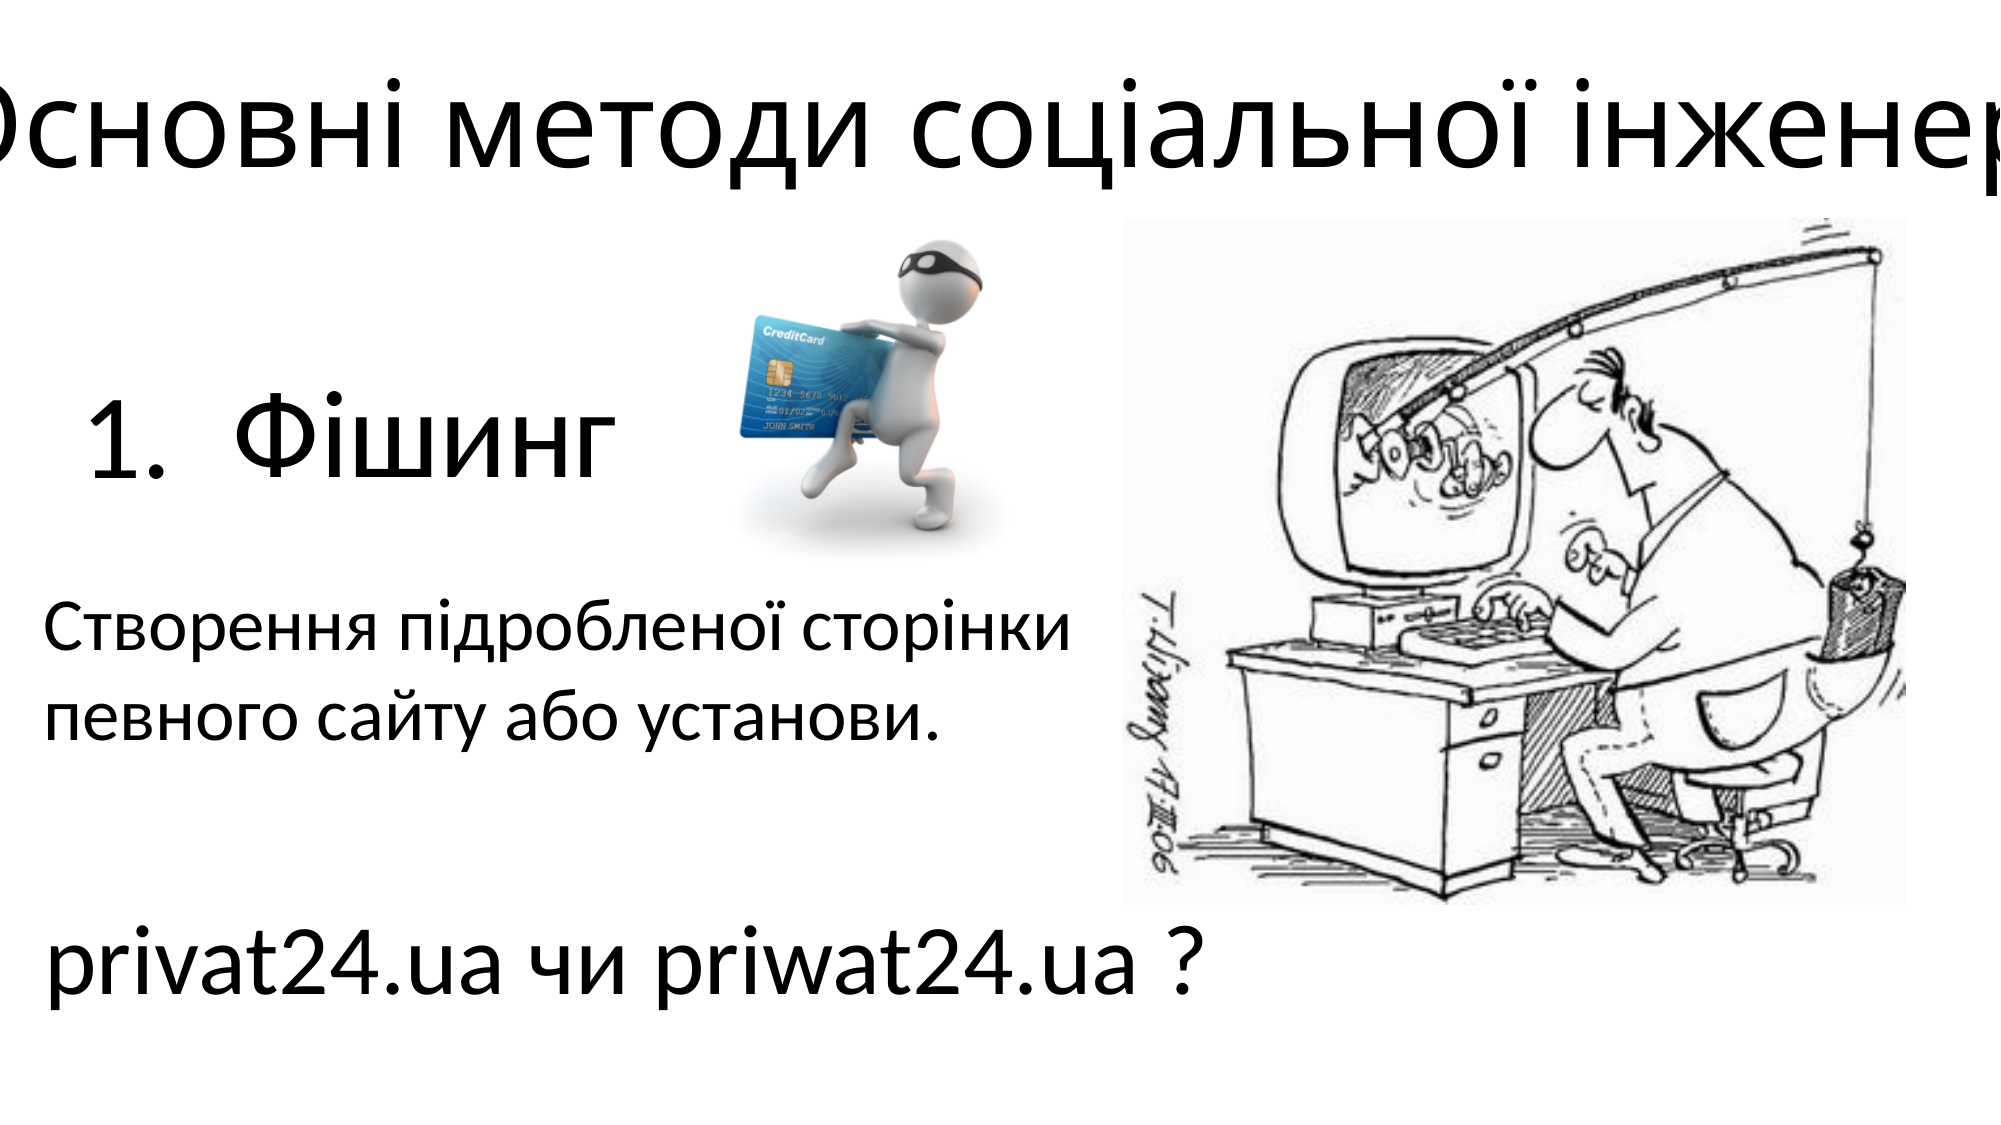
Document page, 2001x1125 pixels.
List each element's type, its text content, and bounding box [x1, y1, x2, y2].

text_box privat24.ua чи priwat24.ua ? [7, 886, 1270, 1022]
text_box Основні методи соціальної інженерії [0, 39, 2000, 200]
text_box 1. [65, 349, 188, 510]
picture [689, 201, 1067, 579]
text_box Створення підробленої сторінки певного сайту або установи. [28, 568, 1089, 764]
text_box Фішинг [218, 344, 633, 510]
picture [1122, 218, 1906, 905]
